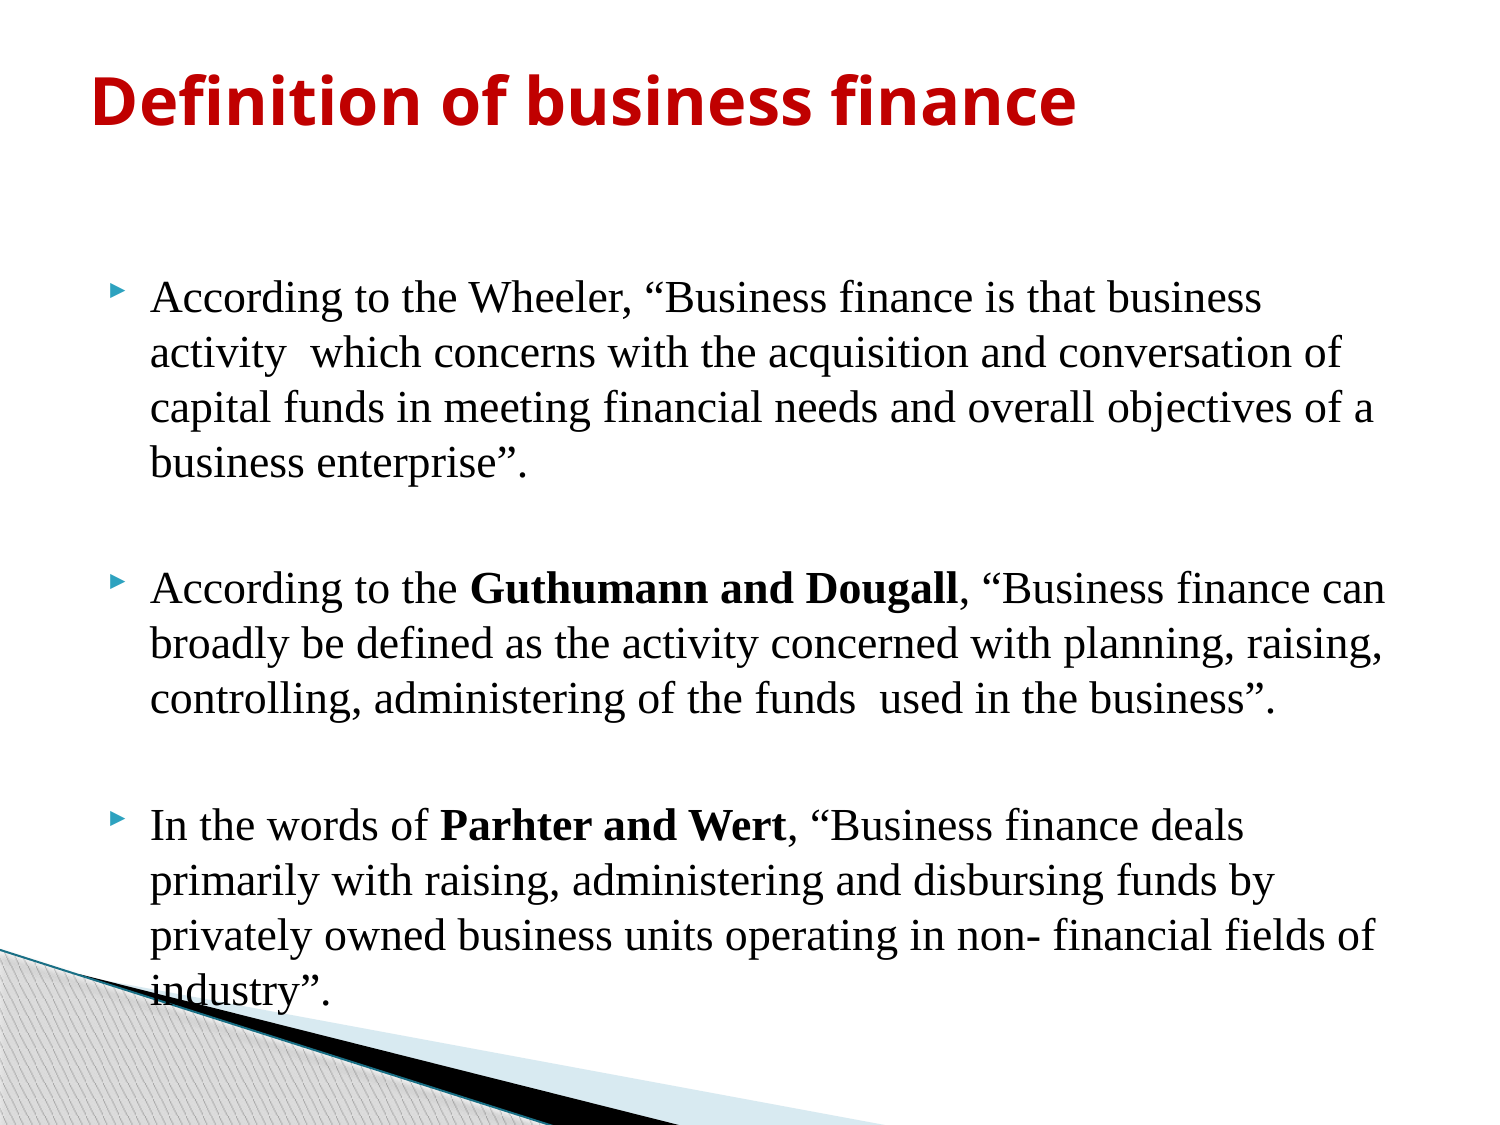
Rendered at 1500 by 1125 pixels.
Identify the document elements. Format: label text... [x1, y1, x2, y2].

list According to the Wheeler, “Business finance is that business activity which concerns with the acquisition and conversation of capital funds in meeting financial needs and overall objectives of a business enterprise”. According to the Guthumann and Dougall, “Business finance can broadly be defined as the activity concerned with planning, raising, controlling, administering of the funds used in the business”. In the words of Parhter and Wert, “Business finance deals primarily with raising, administering and disbursing funds by privately owned business units operating in non- financial fields of industry”. [75, 233, 1425, 1047]
title Definition of business finance [75, 45, 1425, 233]
